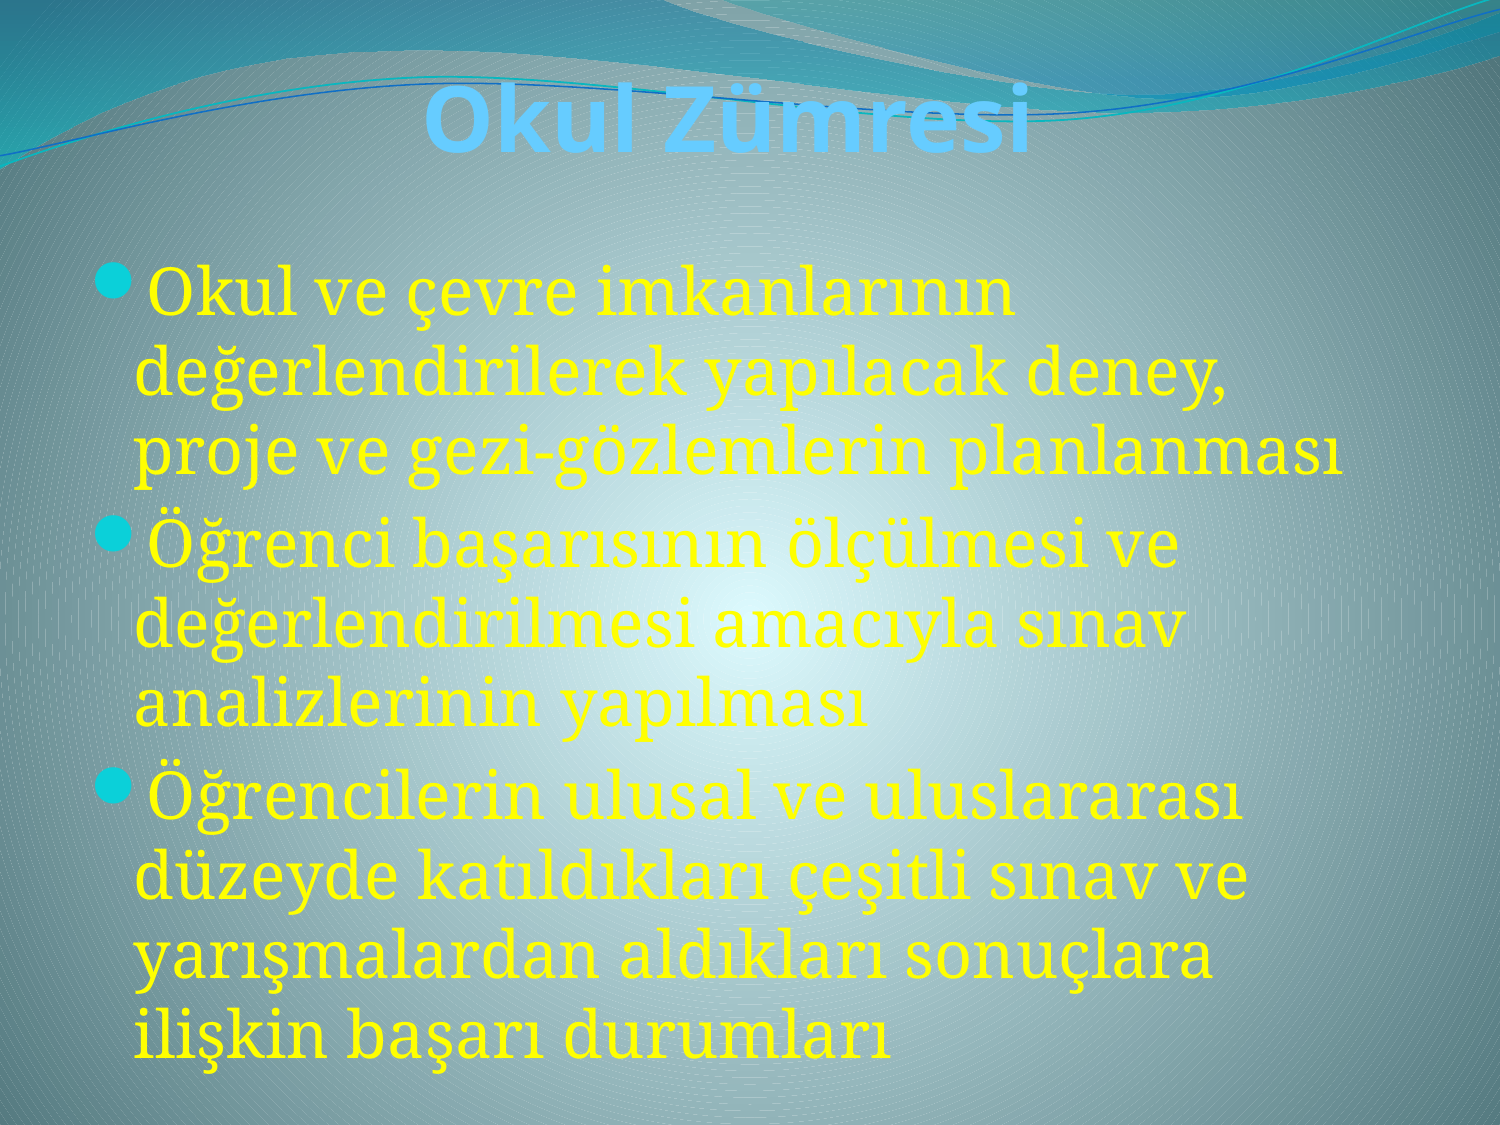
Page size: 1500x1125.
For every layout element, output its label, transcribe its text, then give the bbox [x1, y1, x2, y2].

list Okul ve çevre imkanlarının değerlendirilerek yapılacak deney, proje ve gezi-gözlemlerin planlanması Öğrenci başarısının ölçülmesi ve değerlendirilmesi amacıyla sınav analizlerinin yapılması Öğrencilerin ulusal ve uluslararası düzeyde katıldıkları çeşitli sınav ve yarışmalardan aldıkları sonuçlara ilişkin başarı durumları [75, 149, 1425, 1083]
title . Okul Zümresi [64, 42, 1415, 171]
